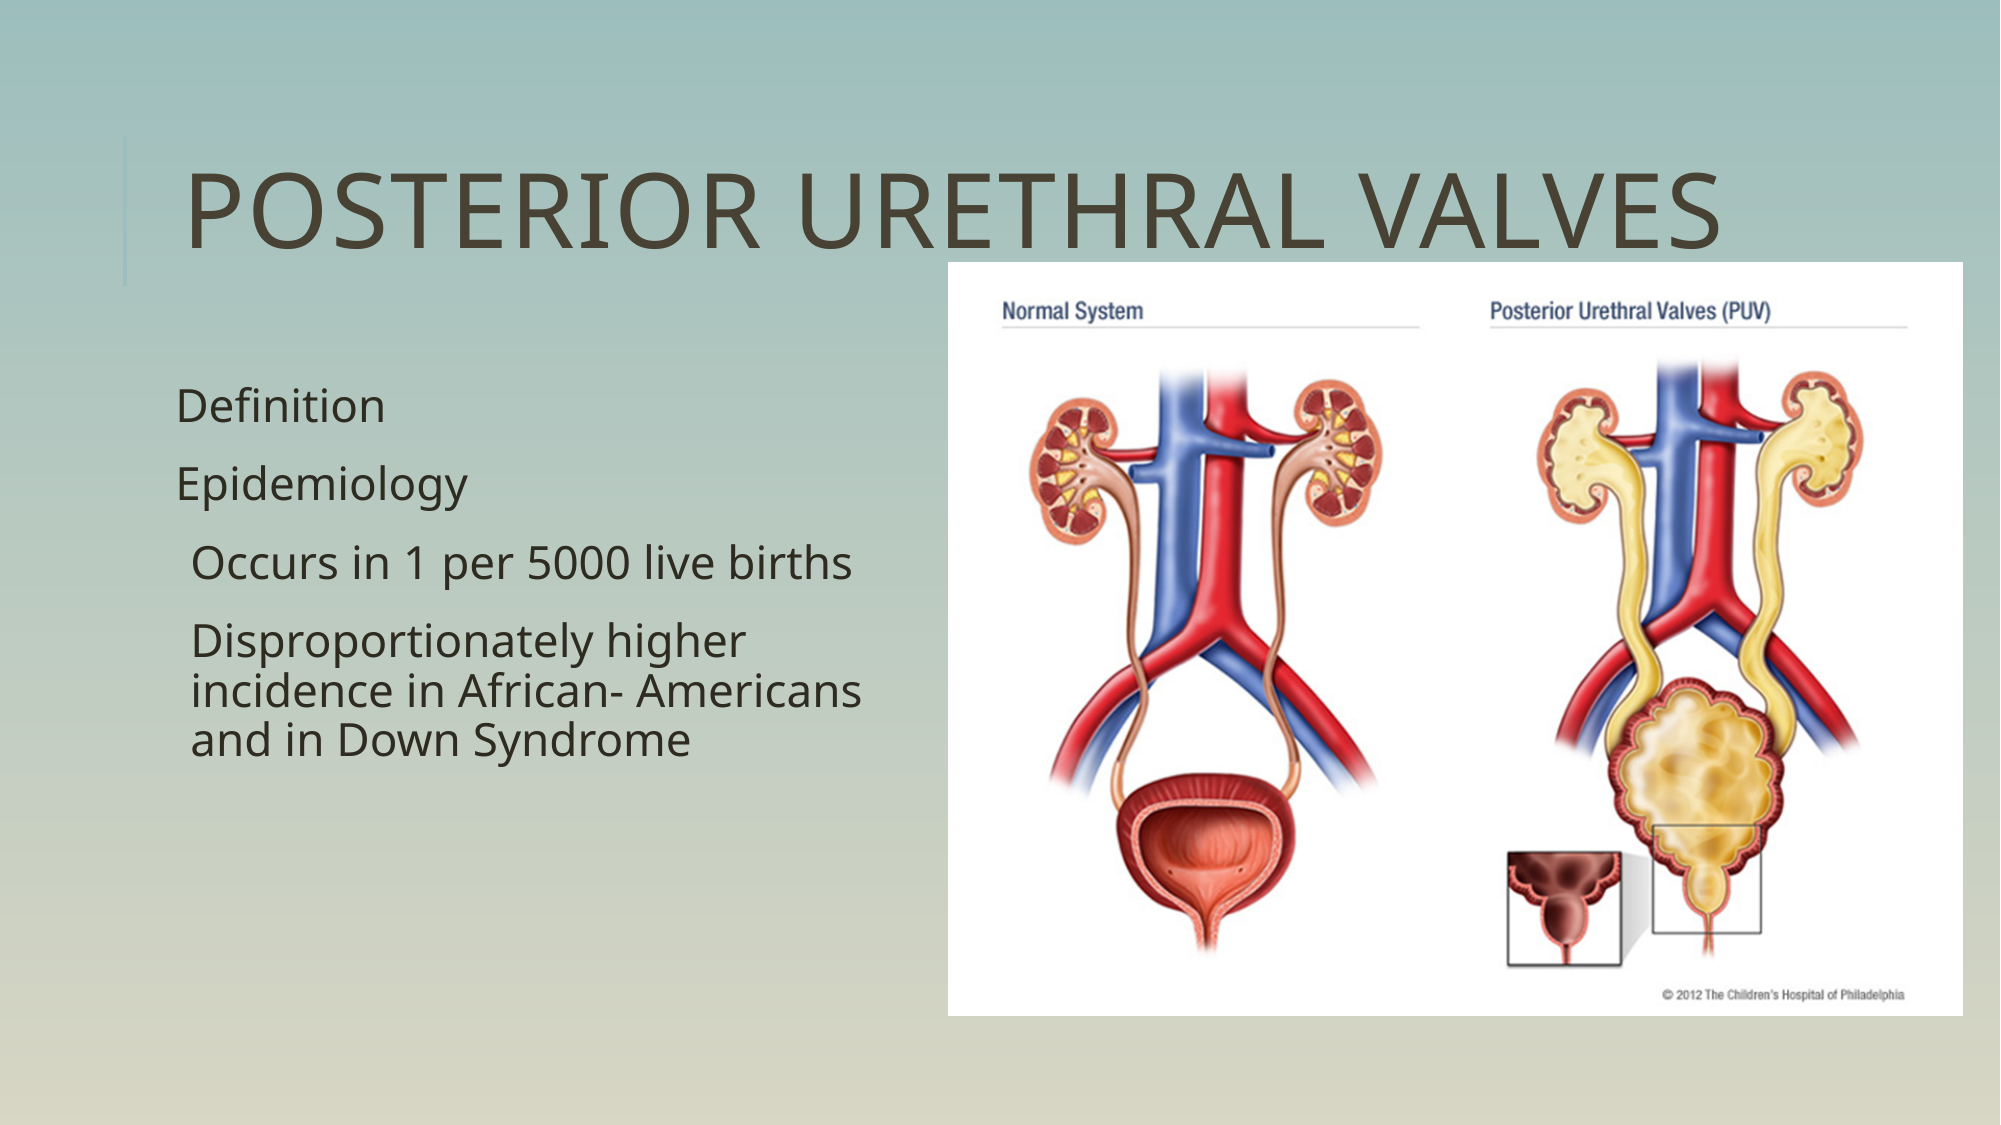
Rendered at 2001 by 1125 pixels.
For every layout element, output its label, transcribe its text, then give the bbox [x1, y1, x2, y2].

title Posterior urethral valves [168, 96, 1763, 342]
list Definition Epidemiology Occurs in 1 per 5000 live births Disproportionately higher incidence in African- Americans and in Down Syndrome [168, 375, 948, 1035]
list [947, 261, 1963, 1016]
